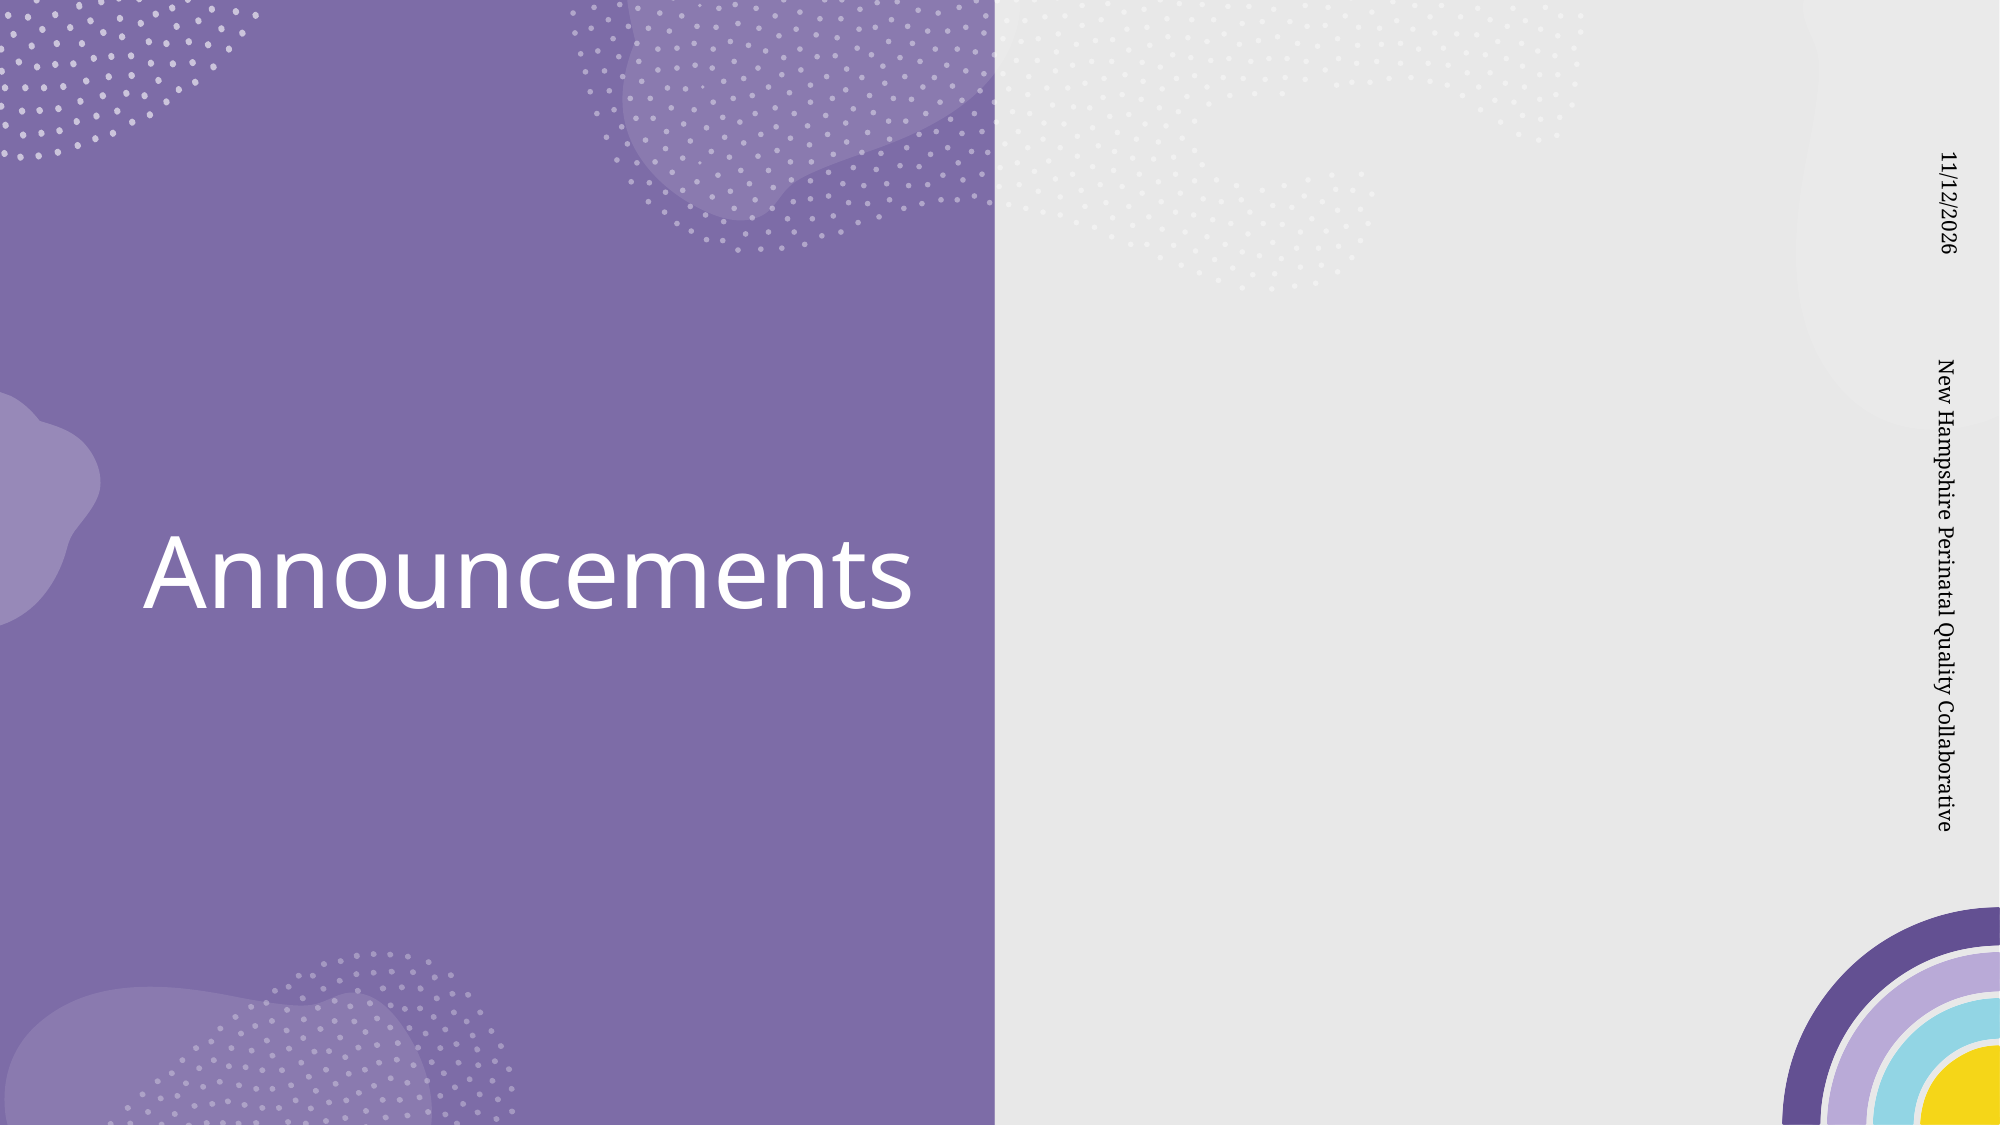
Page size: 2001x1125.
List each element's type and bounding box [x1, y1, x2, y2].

picture [1781, 906, 2000, 1125]
text_box [0, 0, 2000, 1125]
